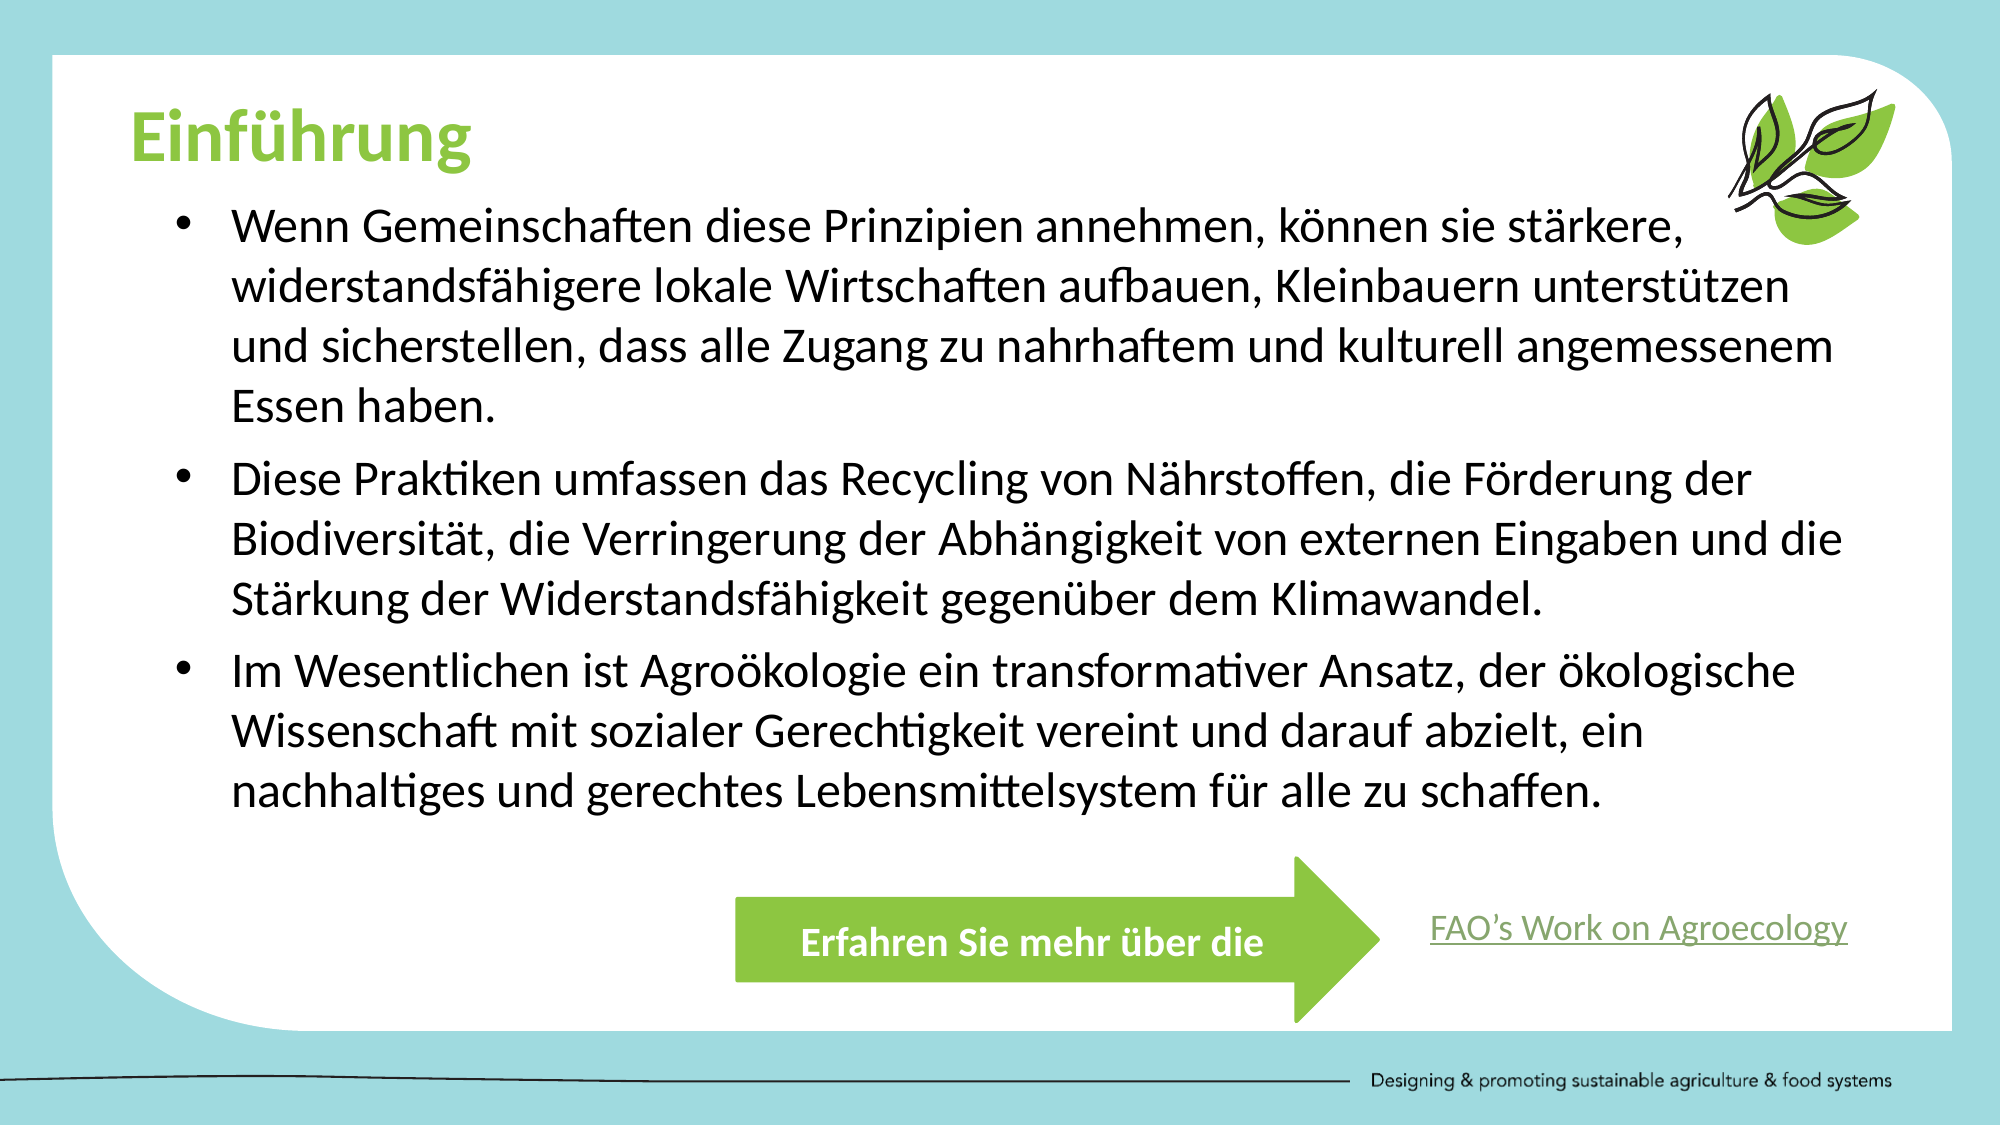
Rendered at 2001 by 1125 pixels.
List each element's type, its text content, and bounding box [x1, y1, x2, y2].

list Wenn Gemeinschaften diese Prinzipien annehmen, können sie stärkere, widerstandsfähigere lokale Wirtschaften aufbauen, Kleinbauern unterstützen und sicherstellen, dass alle Zugang zu nahrhaftem und kulturell angemessenem Essen haben. Diese Praktiken umfassen das Recycling von Nährstoffen, die Förderung der Biodiversität, die Verringerung der Abhängigkeit von externen Eingaben und die Stärkung der Widerstandsfähigkeit gegenüber dem Klimawandel. Im Wesentlichen ist Agroökologie ein transformativer Ansatz, der ökologische Wissenschaft mit sozialer Gerechtigkeit vereint und darauf abzielt, ein nachhaltiges und gerechtes Lebensmittelsystem für alle zu schaffen. FAO’s Work on Agroecology [84, 185, 1864, 940]
text_box Erfahren Sie mehr über die [735, 856, 1380, 1024]
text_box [1736, 62, 1894, 254]
list Einführung [115, 88, 1731, 221]
picture [1332, 1063, 1914, 1105]
